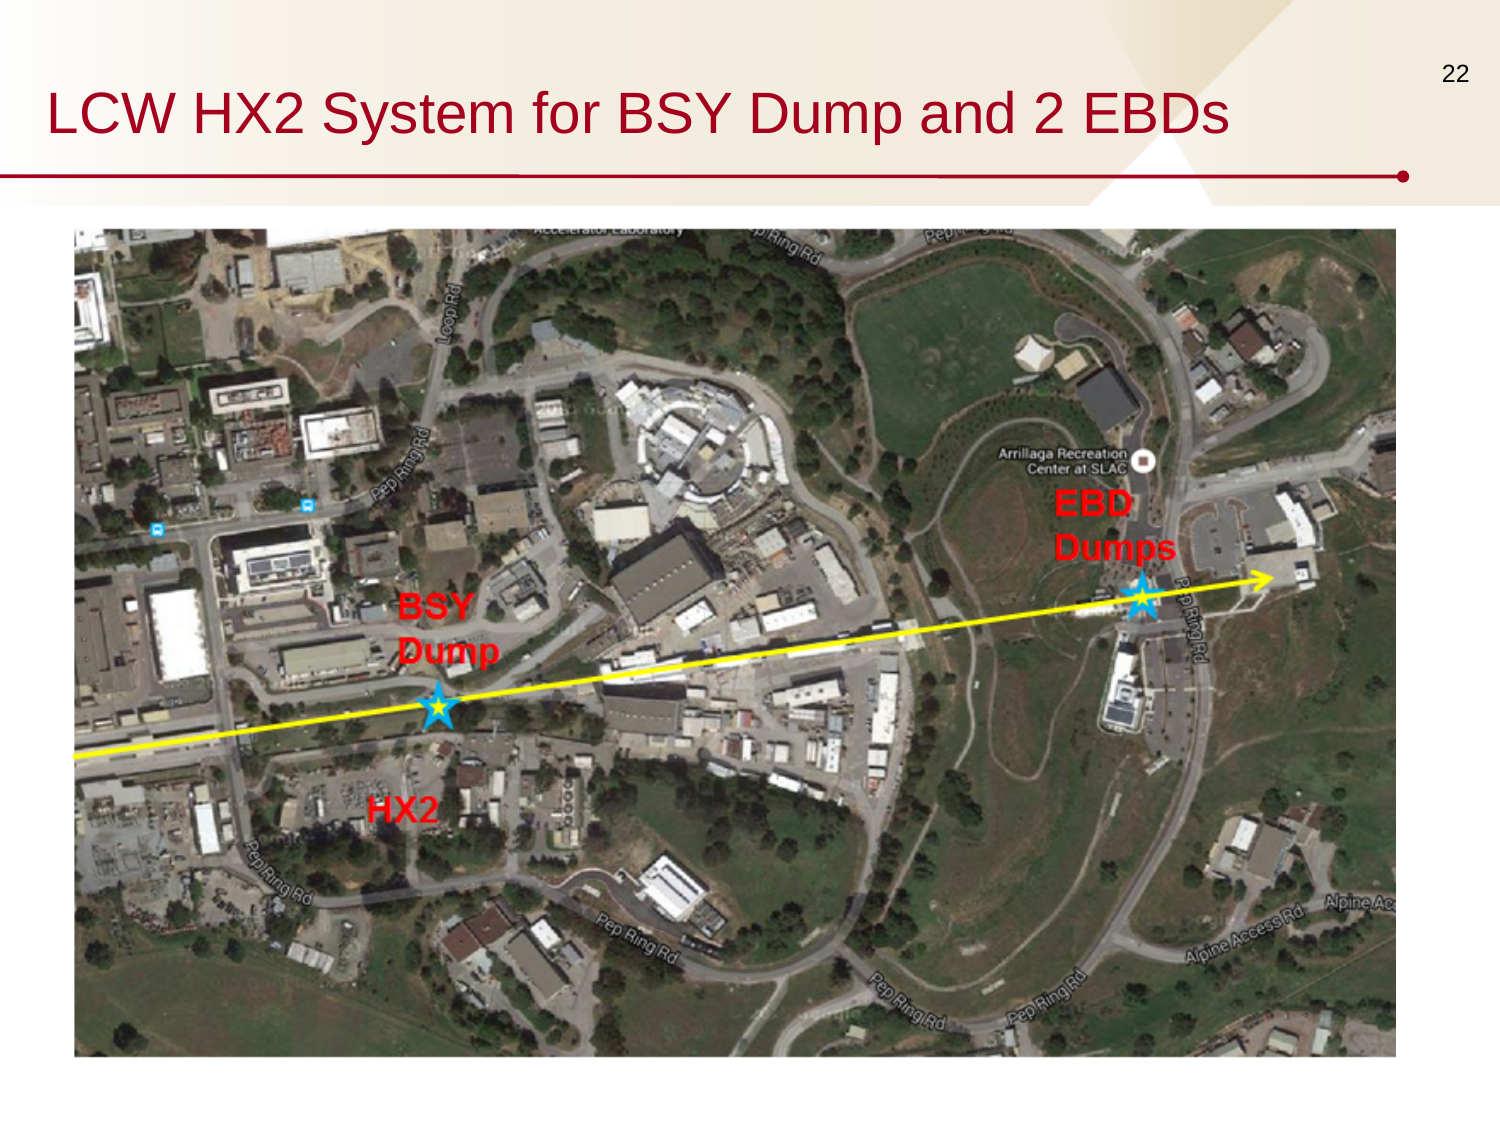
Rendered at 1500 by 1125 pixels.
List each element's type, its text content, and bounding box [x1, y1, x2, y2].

picture [73, 226, 1396, 1059]
text_box 22 [1430, 26, 1483, 116]
title LCW HX2 System for BSY Dump and 2 EBDs [46, 37, 1426, 146]
picture [0, 0, 1500, 206]
